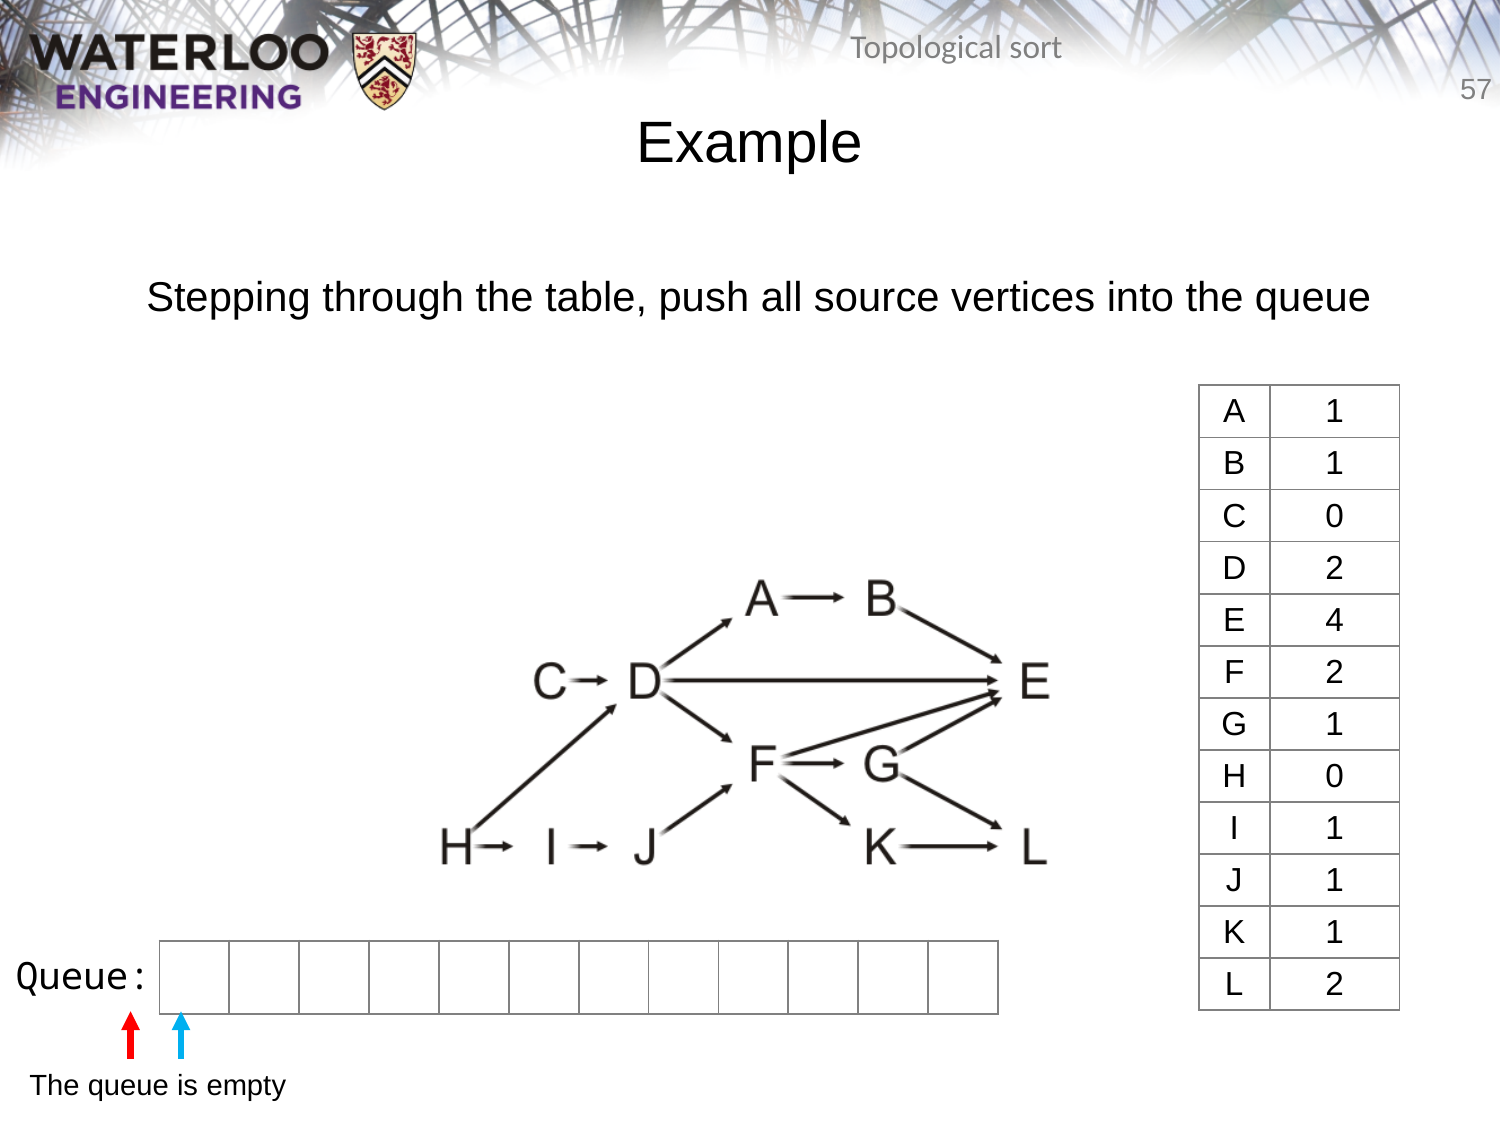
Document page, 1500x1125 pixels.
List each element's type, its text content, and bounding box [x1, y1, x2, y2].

table_cell J [1200, 855, 1269, 905]
table_cell G [1200, 699, 1269, 749]
table_cell 1 [1271, 699, 1399, 749]
table_cell 0 [1271, 751, 1399, 801]
text_box The queue is empty [14, 1058, 302, 1109]
table_header 1 [1271, 386, 1399, 437]
table_cell H [1200, 751, 1269, 801]
table_cell F [1200, 647, 1269, 697]
text_box Queue: [1, 944, 166, 1005]
table_header [580, 942, 648, 1013]
table_cell 0 [1271, 490, 1399, 541]
table_cell 1 [1271, 803, 1399, 853]
picture [0, 0, 1500, 1125]
table_header [440, 942, 508, 1013]
table_cell 4 [1271, 595, 1399, 645]
list Stepping through the table, push all source vertices into the queue [74, 262, 1426, 1006]
table_cell 2 [1271, 542, 1399, 593]
table_cell B [1200, 438, 1269, 489]
table_cell 2 [1271, 647, 1399, 697]
table_header A [1200, 386, 1269, 437]
title Example [74, 44, 1426, 233]
table_header [160, 942, 228, 1013]
table_header [789, 942, 857, 1013]
table_cell 1 [1271, 907, 1399, 957]
table_cell 2 [1271, 959, 1399, 1009]
table_cell 1 [1271, 438, 1399, 489]
table_header [929, 942, 997, 1013]
table_cell E [1200, 595, 1269, 645]
table_header [719, 942, 787, 1013]
table_header [859, 942, 927, 1013]
table_header [300, 942, 368, 1013]
table_header [230, 942, 298, 1013]
table_cell K [1200, 907, 1269, 957]
table_cell D [1200, 542, 1269, 593]
table_header [510, 942, 578, 1013]
table_header [649, 942, 718, 1013]
table_cell I [1200, 803, 1269, 853]
table_cell C [1200, 490, 1269, 541]
table_cell 1 [1271, 855, 1399, 905]
table_cell L [1200, 959, 1269, 1009]
table_header [370, 942, 438, 1013]
